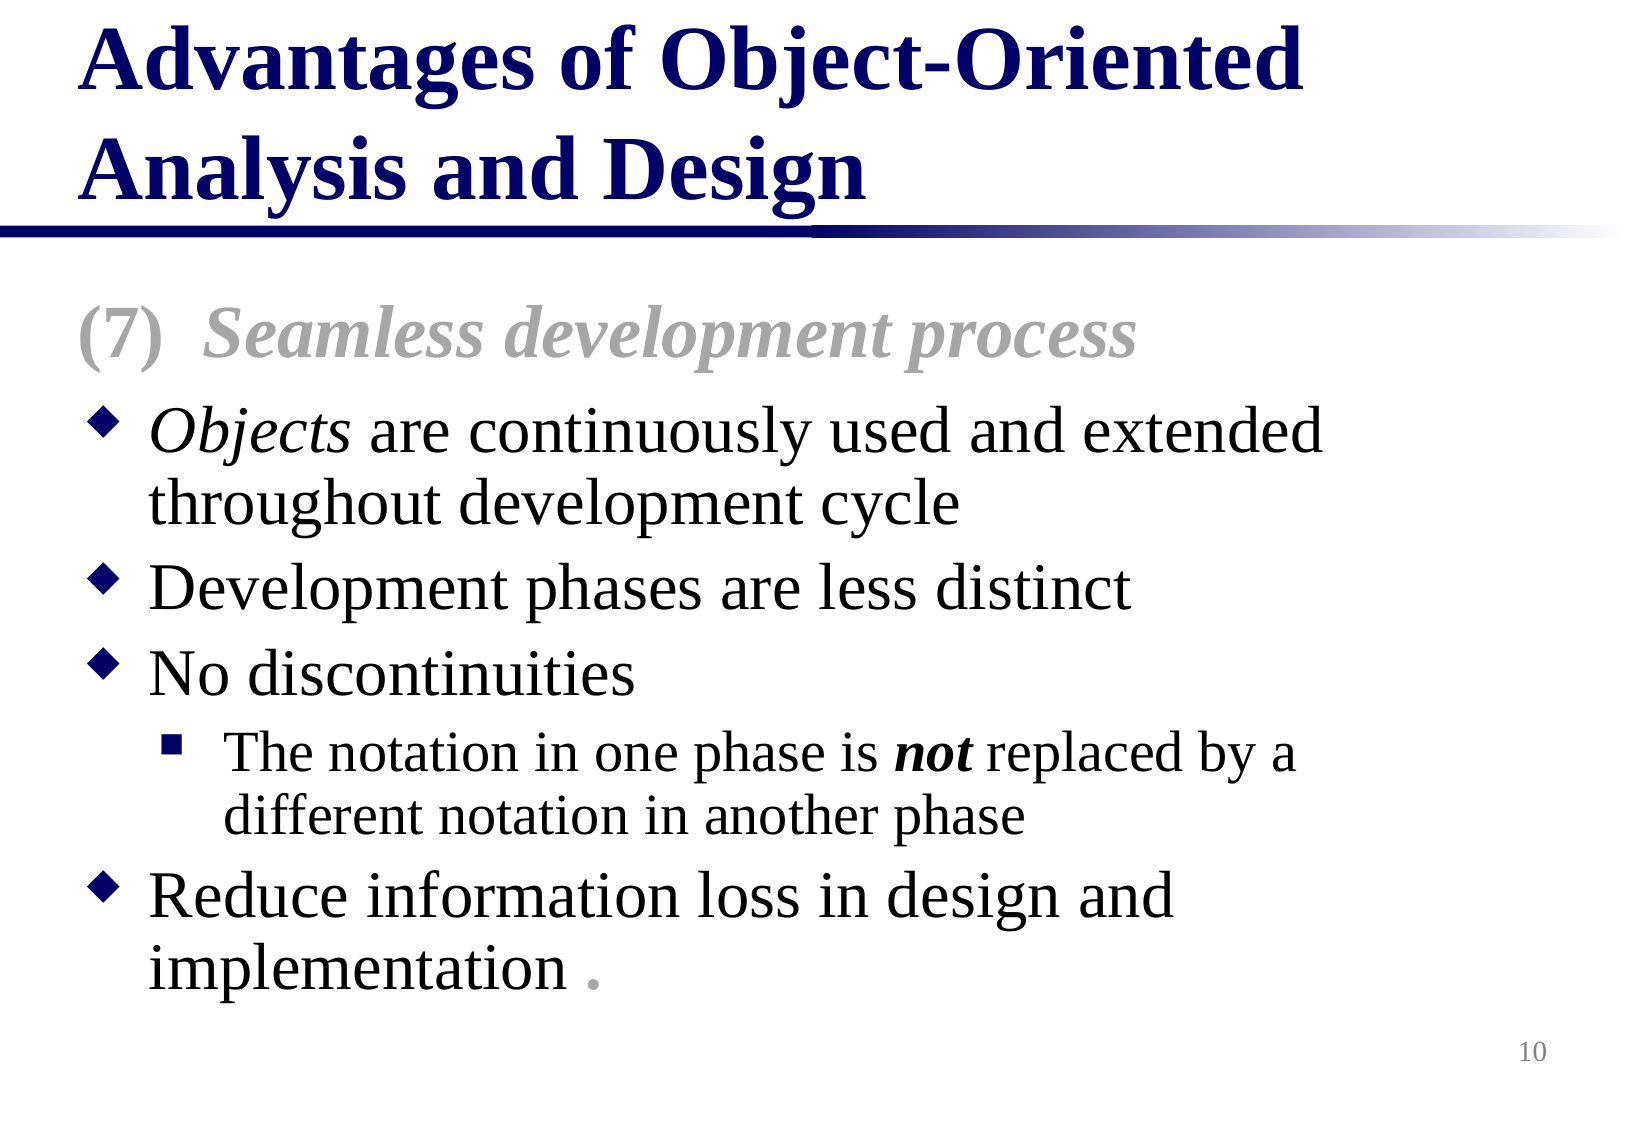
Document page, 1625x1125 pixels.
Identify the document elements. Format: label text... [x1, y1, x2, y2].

text_box (7) Seamless development process [62, 275, 1563, 383]
text_box Objects are continuously used and extended throughout development cycle Development phases are less distinct No discontinuities The notation in one phase is not replaced by a different notation in another phase Reduce information loss in design and implementation . [68, 387, 1464, 1075]
slide_number 10 [1223, 1012, 1563, 1088]
title Advantages of Object-Oriented Analysis and Design [62, 43, 1563, 226]
